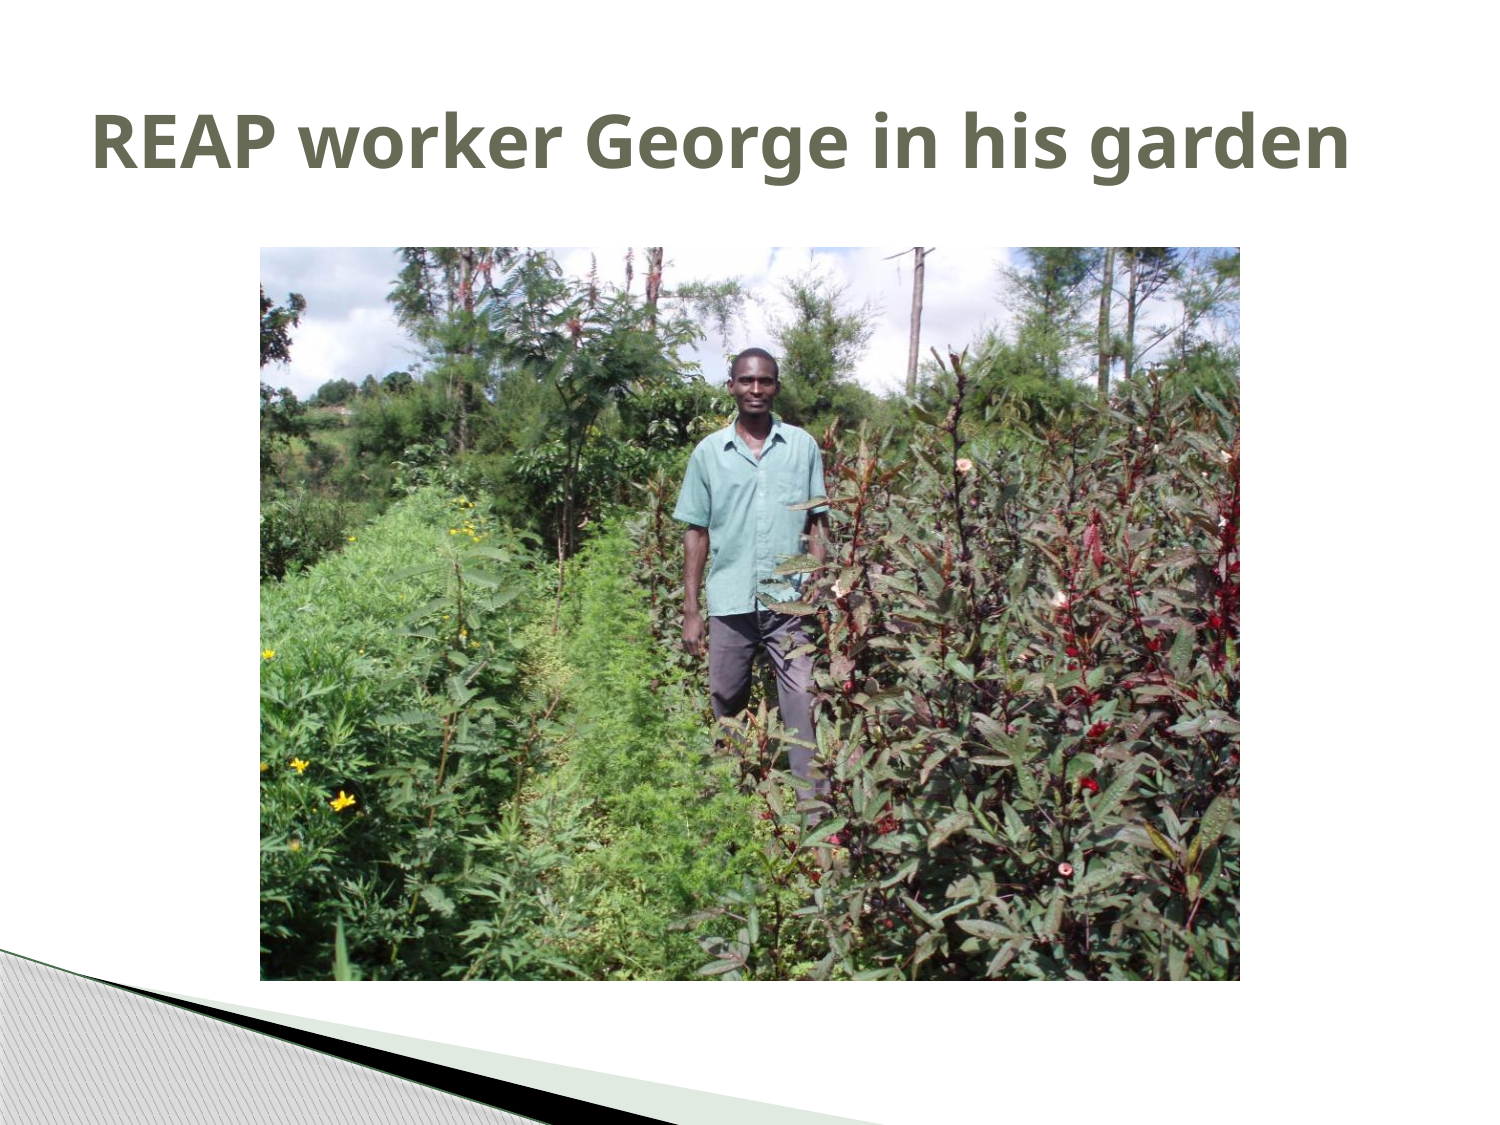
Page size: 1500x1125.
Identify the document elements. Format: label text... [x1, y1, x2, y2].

title REAP worker George in his garden [75, 45, 1425, 233]
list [260, 247, 1240, 982]
